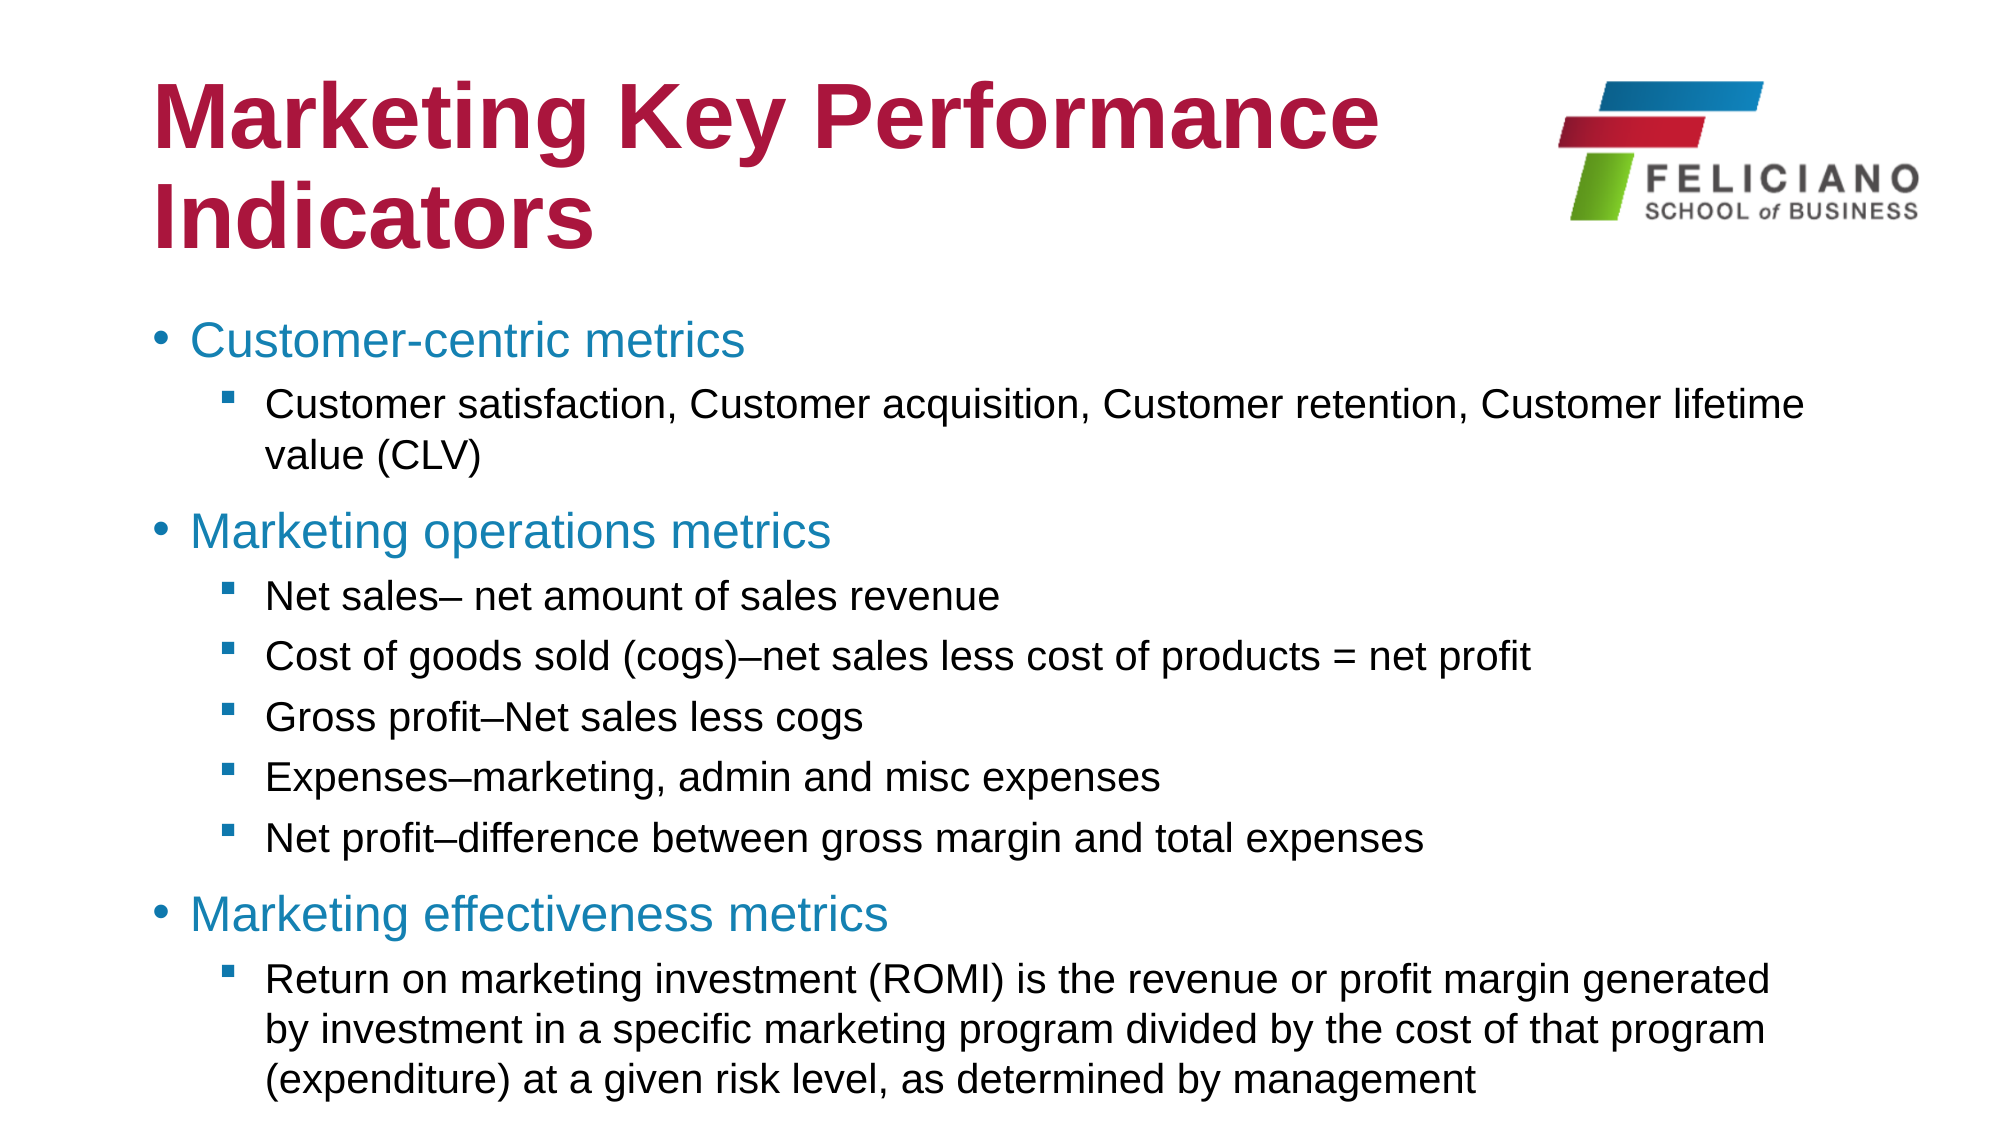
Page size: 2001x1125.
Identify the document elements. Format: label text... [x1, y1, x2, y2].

picture [1610, 59, 1957, 236]
list Customer-centric metrics Customer satisfaction, Customer acquisition, Customer retention, Customer lifetime value (CLV) Marketing operations metrics Net sales– net amount of sales revenue Cost of goods sold (cogs)–net sales less cost of products = net profit Gross profit–Net sales less cogs Expenses–marketing, admin and misc expenses Net profit–difference between gross margin and total expenses Marketing effectiveness metrics Return on marketing investment (ROMI) is the revenue or profit margin generated by investment in a specific marketing program divided by the cost of that program (expenditure) at a given risk level, as determined by management [137, 299, 1824, 947]
title Marketing Key Performance Indicators [137, 59, 1610, 278]
